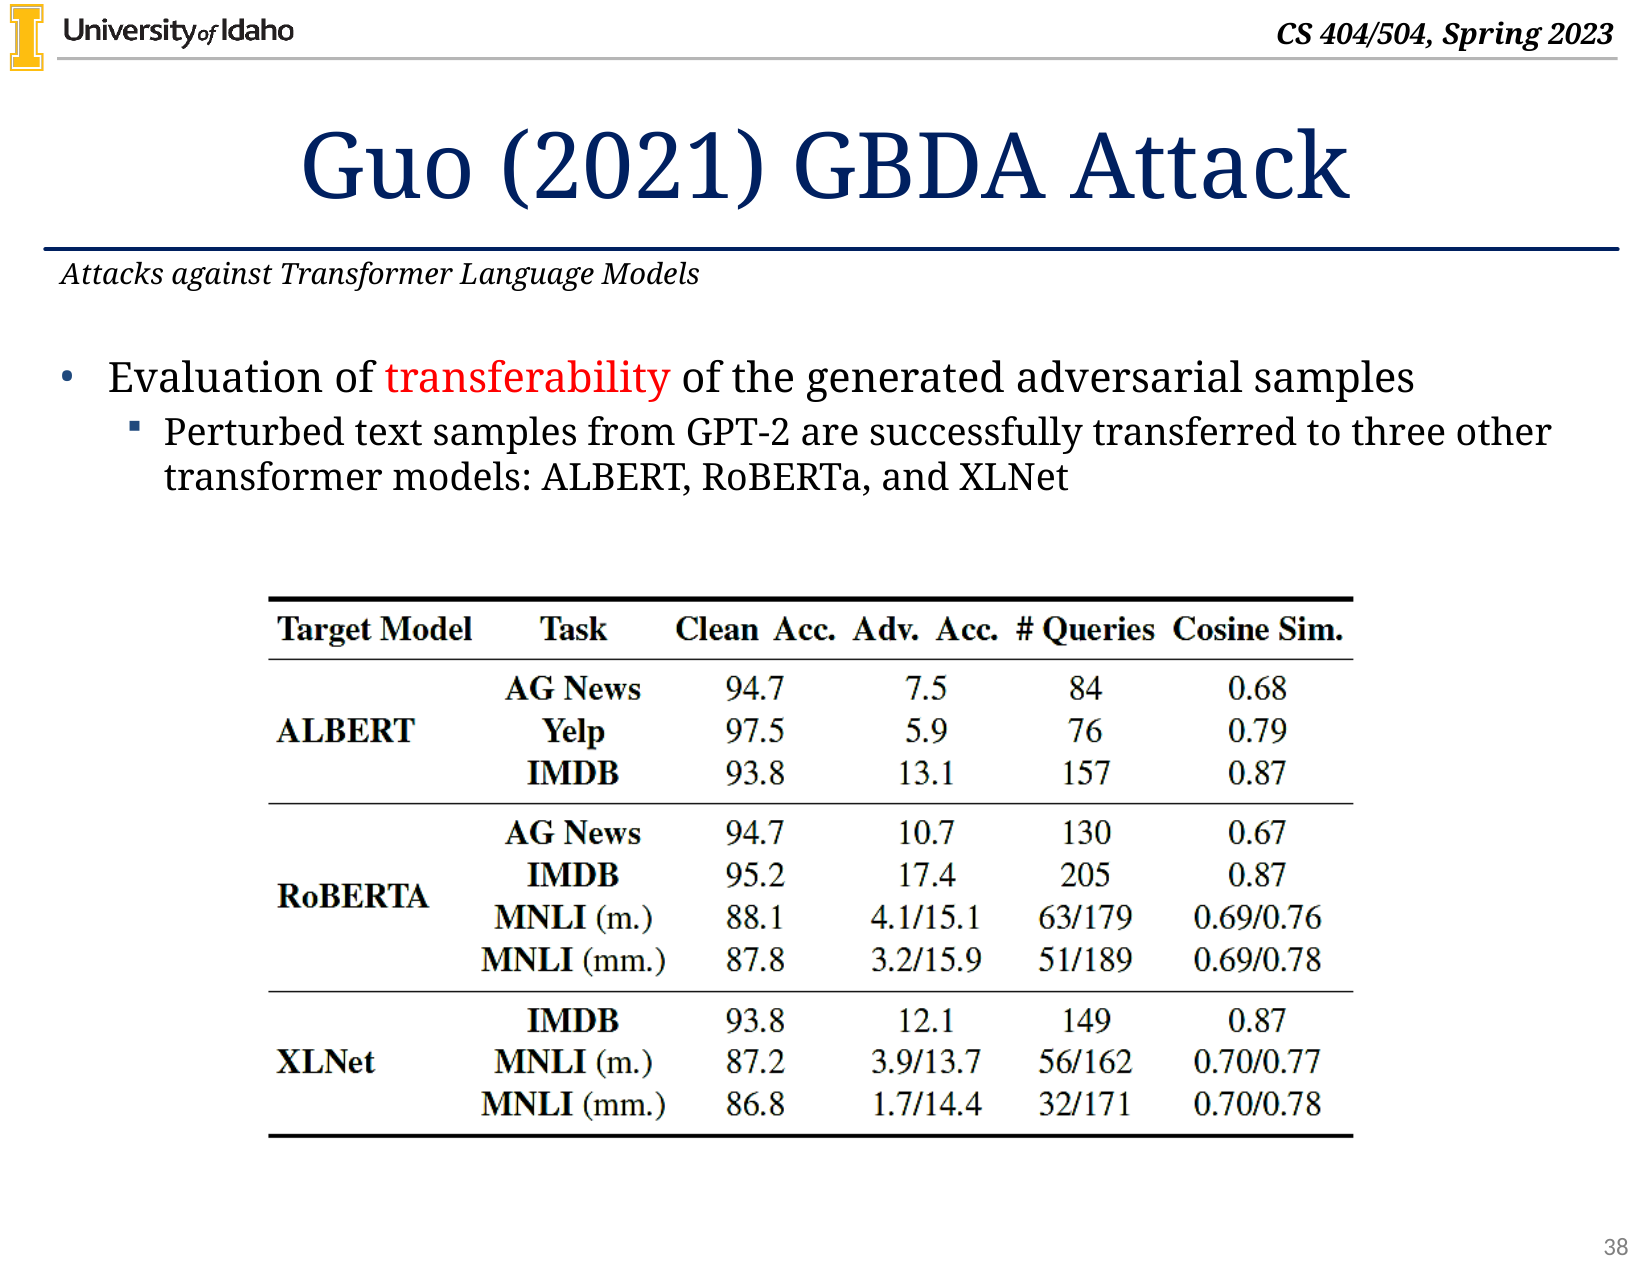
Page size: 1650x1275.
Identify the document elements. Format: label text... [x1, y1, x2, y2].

picture [9, 4, 48, 71]
list Attacks against Transformer Language Models [45, 247, 1062, 306]
picture [57, 2, 294, 52]
list Evaluation of transferability of the generated adversarial samples Perturbed text samples from GPT-2 are successfully transferred to three other transformer models: ALBERT, RoBERTa, and XLNet [45, 342, 1618, 1224]
picture [257, 589, 1373, 1146]
title Guo (2021) GBDA Attack [0, 75, 1650, 248]
